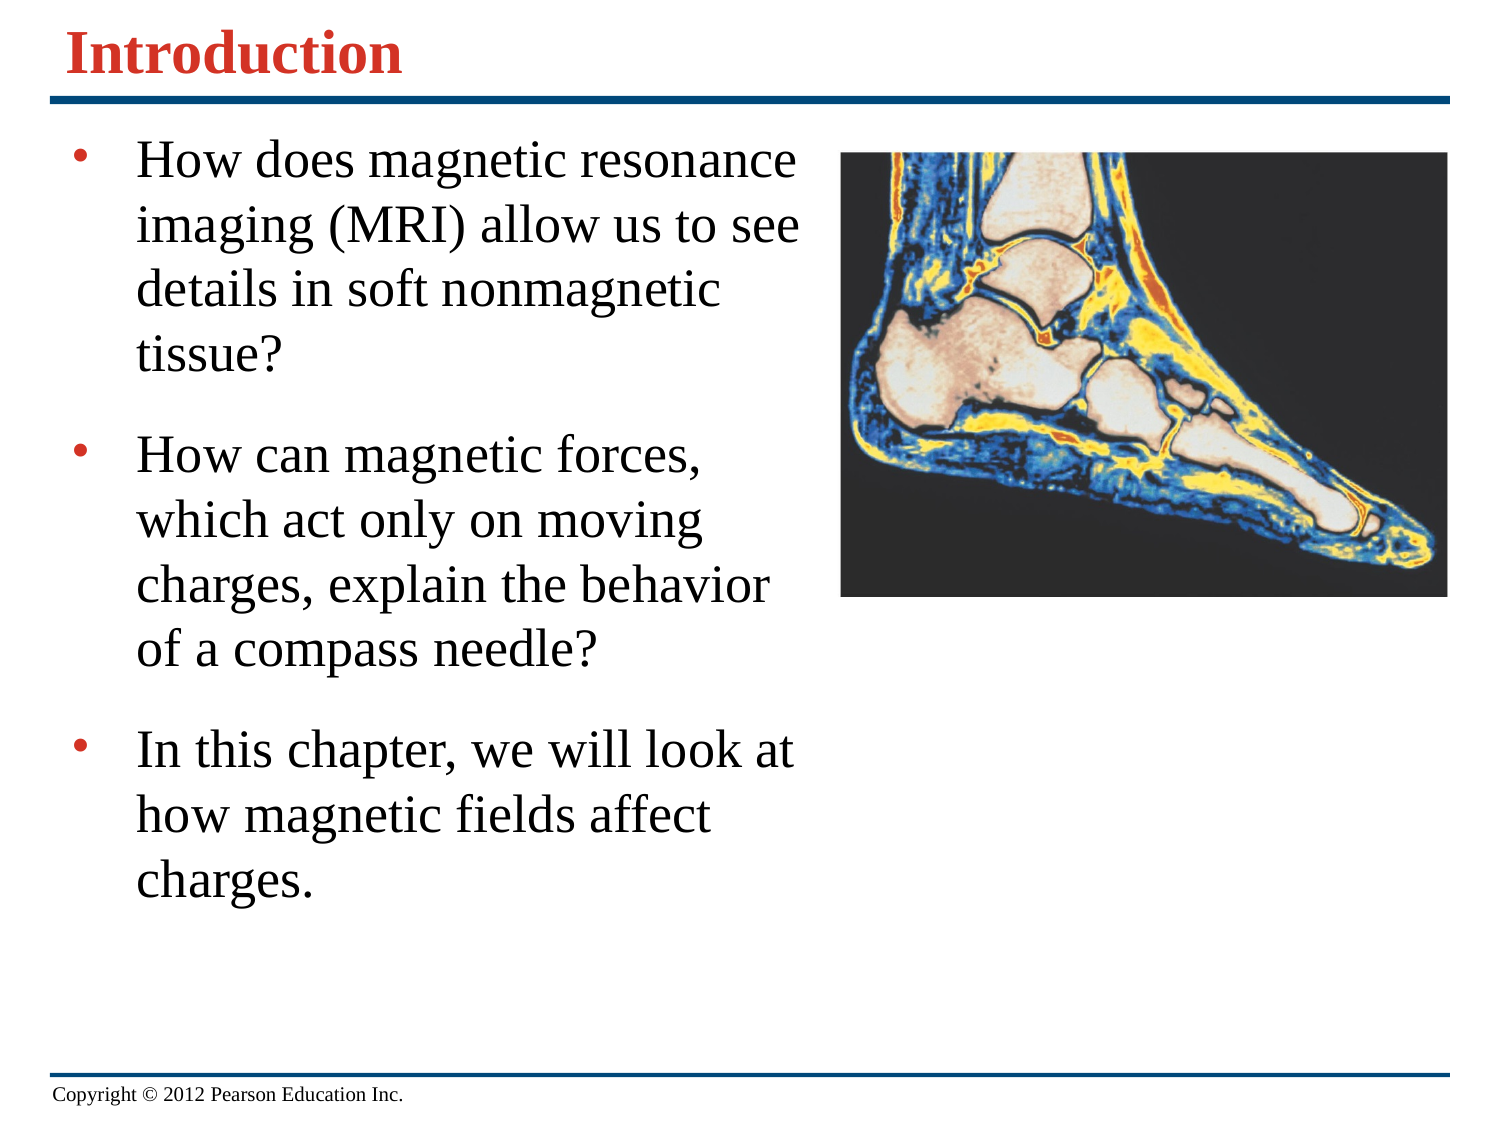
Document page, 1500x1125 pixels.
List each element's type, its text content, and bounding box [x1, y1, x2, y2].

picture [837, 149, 1451, 598]
list How does magnetic resonance imaging (MRI) allow us to see details in soft nonmagnetic tissue? How can magnetic forces, which act only on moving charges, explain the behavior of a compass needle? In this chapter, we will look at how magnetic fields affect charges. [37, 115, 825, 1053]
title Introduction [50, 12, 1450, 96]
